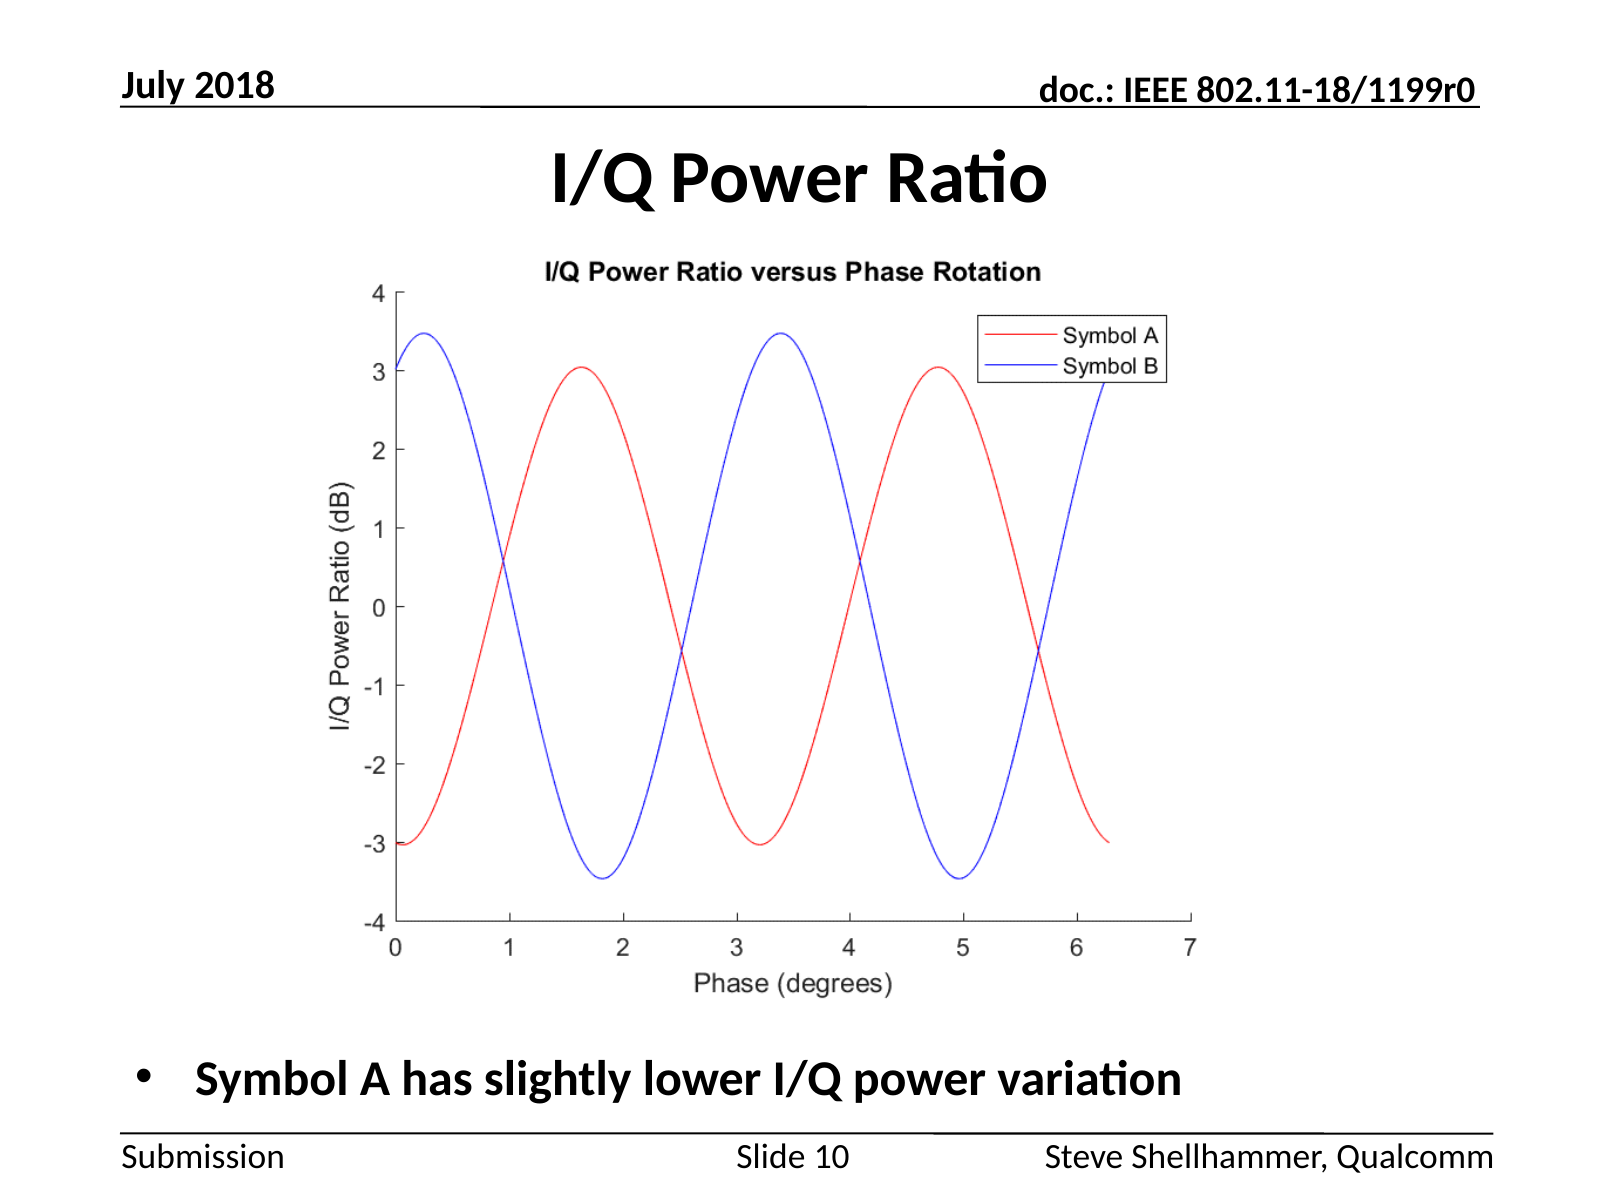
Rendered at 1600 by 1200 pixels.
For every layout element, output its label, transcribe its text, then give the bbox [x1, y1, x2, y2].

picture [262, 234, 1289, 1004]
footer Steve Shellhammer, Qualcomm [937, 1132, 1495, 1174]
list Symbol A has slightly lower I/Q power variation [119, 1037, 1480, 1113]
title I/Q Power Ratio [119, 119, 1480, 226]
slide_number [121, 58, 451, 107]
slide_number Slide 10 [733, 1132, 854, 1197]
